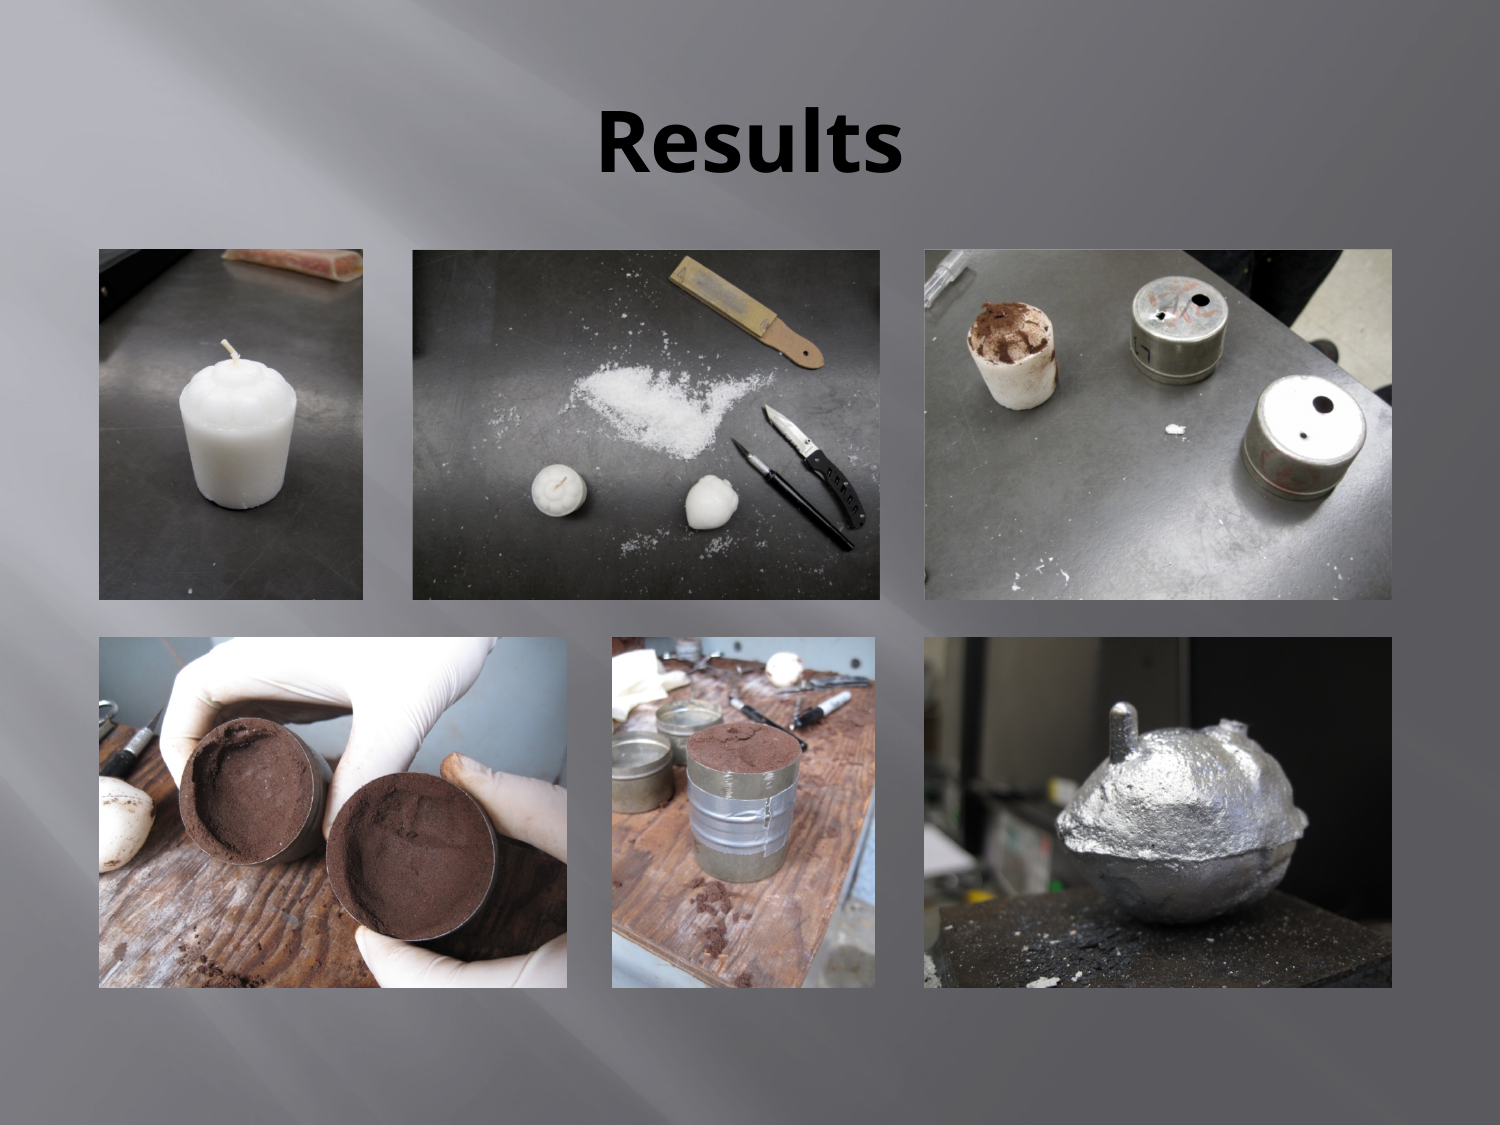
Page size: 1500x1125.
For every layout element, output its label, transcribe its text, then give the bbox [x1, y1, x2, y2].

picture [99, 191, 879, 988]
picture [99, 249, 363, 601]
title Results [75, 45, 1425, 233]
picture [924, 191, 1392, 988]
